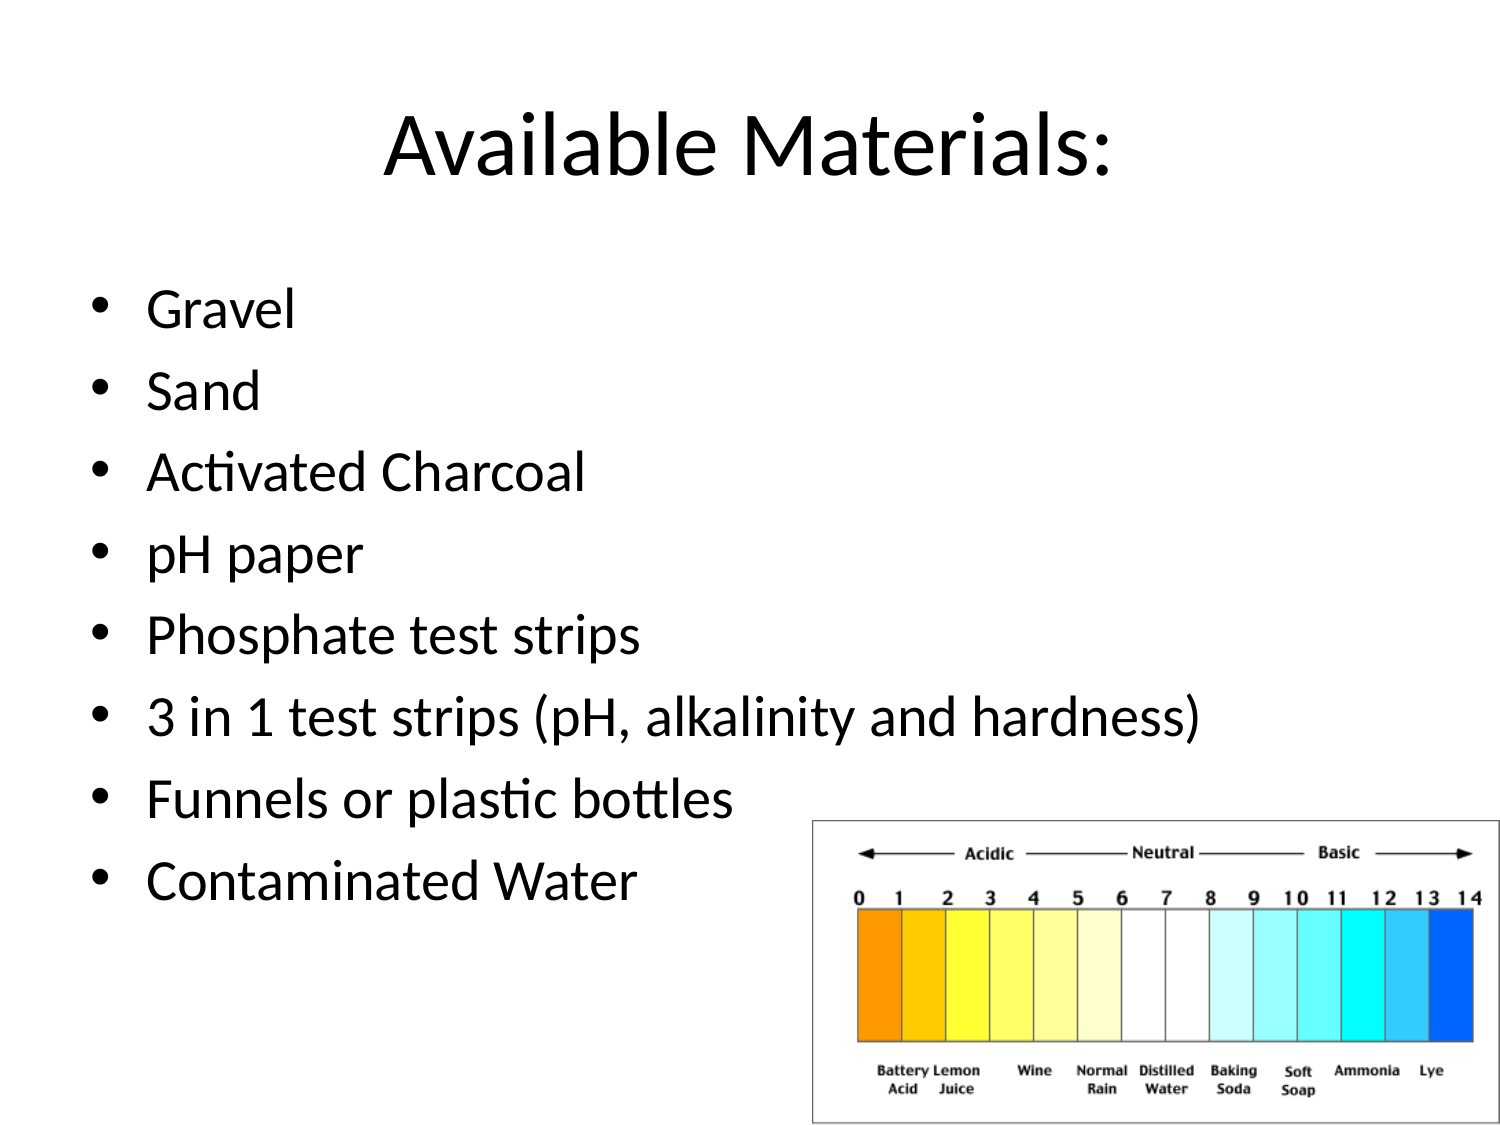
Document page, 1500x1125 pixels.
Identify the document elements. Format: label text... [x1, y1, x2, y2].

title Available Materials: [75, 45, 1425, 233]
list Gravel Sand Activated Charcoal pH paper Phosphate test strips 3 in 1 test strips (pH, alkalinity and hardness) Funnels or plastic bottles Contaminated Water [75, 262, 1425, 1005]
picture [812, 820, 1500, 1125]
